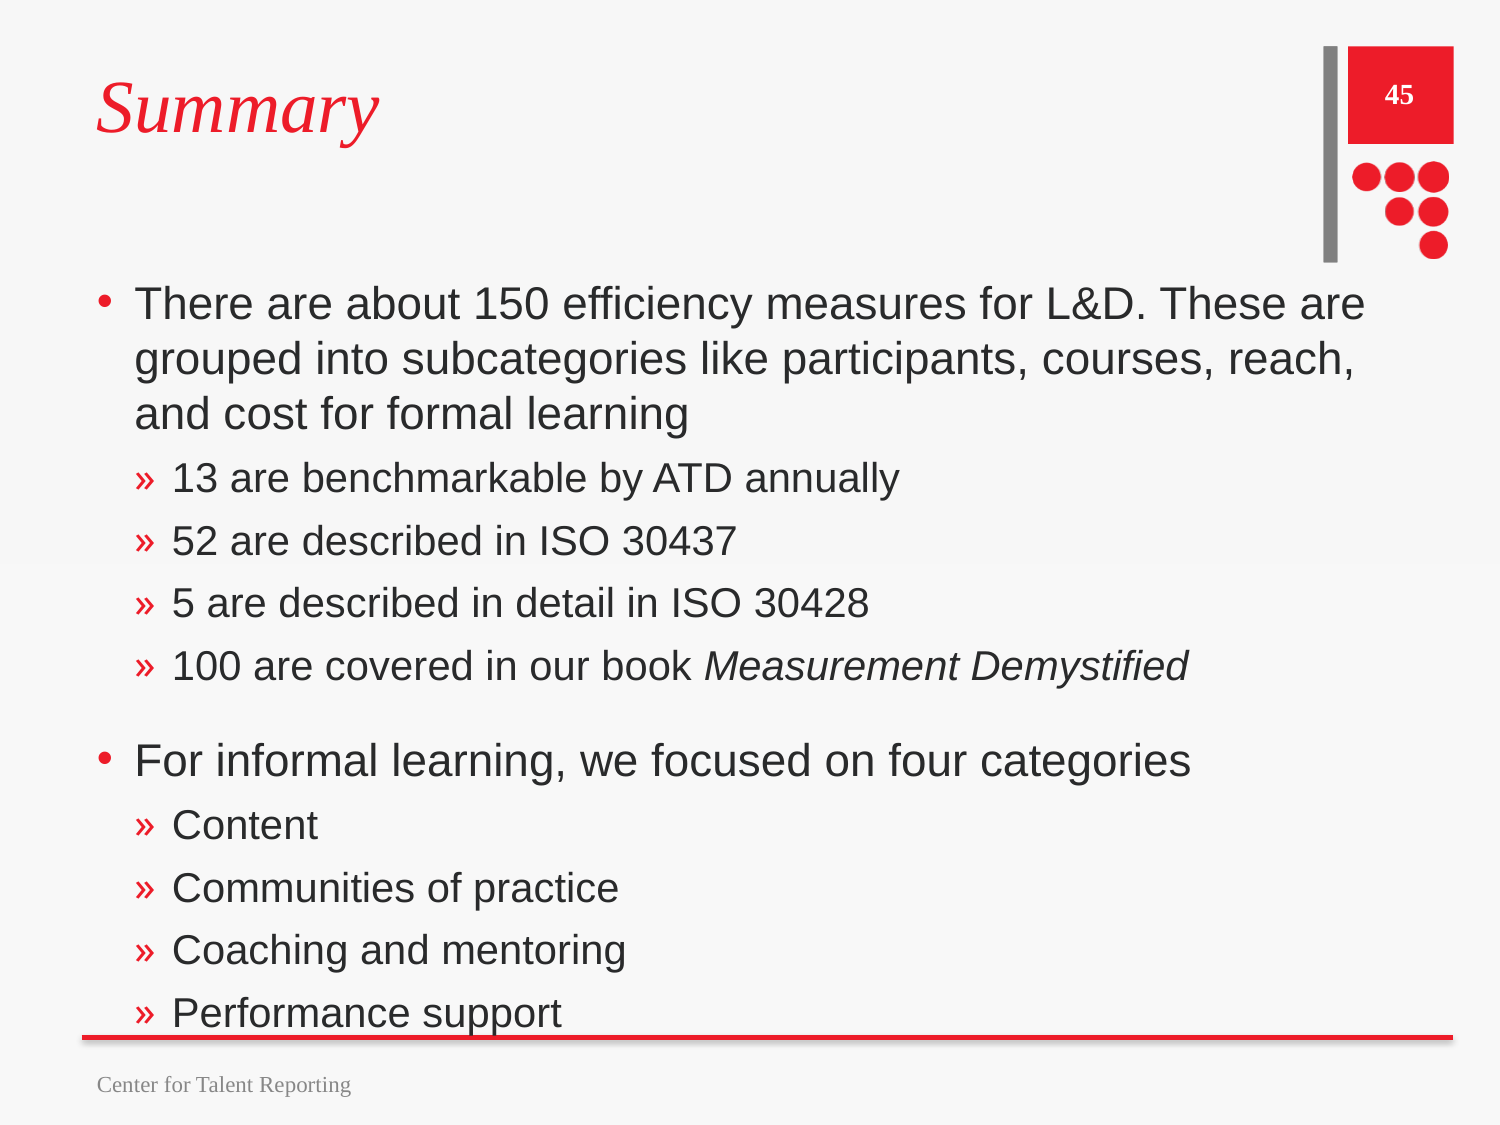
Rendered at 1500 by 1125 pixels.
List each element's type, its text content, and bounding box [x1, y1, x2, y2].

title Summary [81, 50, 1322, 265]
list There are about 150 efficiency measures for L&D. These are grouped into subcategories like participants, courses, reach, and cost for formal learning 13 are benchmarkable by ATD annually 52 are described in ISO 30437 5 are described in detail in ISO 30428 100 are covered in our book Measurement Demystified For informal learning, we focused on four categories Content Communities of practice Coaching and mentoring Performance support [81, 265, 1453, 1013]
slide_number 45 [1349, 62, 1450, 123]
footer Center for Talent Reporting [81, 1053, 1075, 1114]
picture [1352, 161, 1449, 259]
